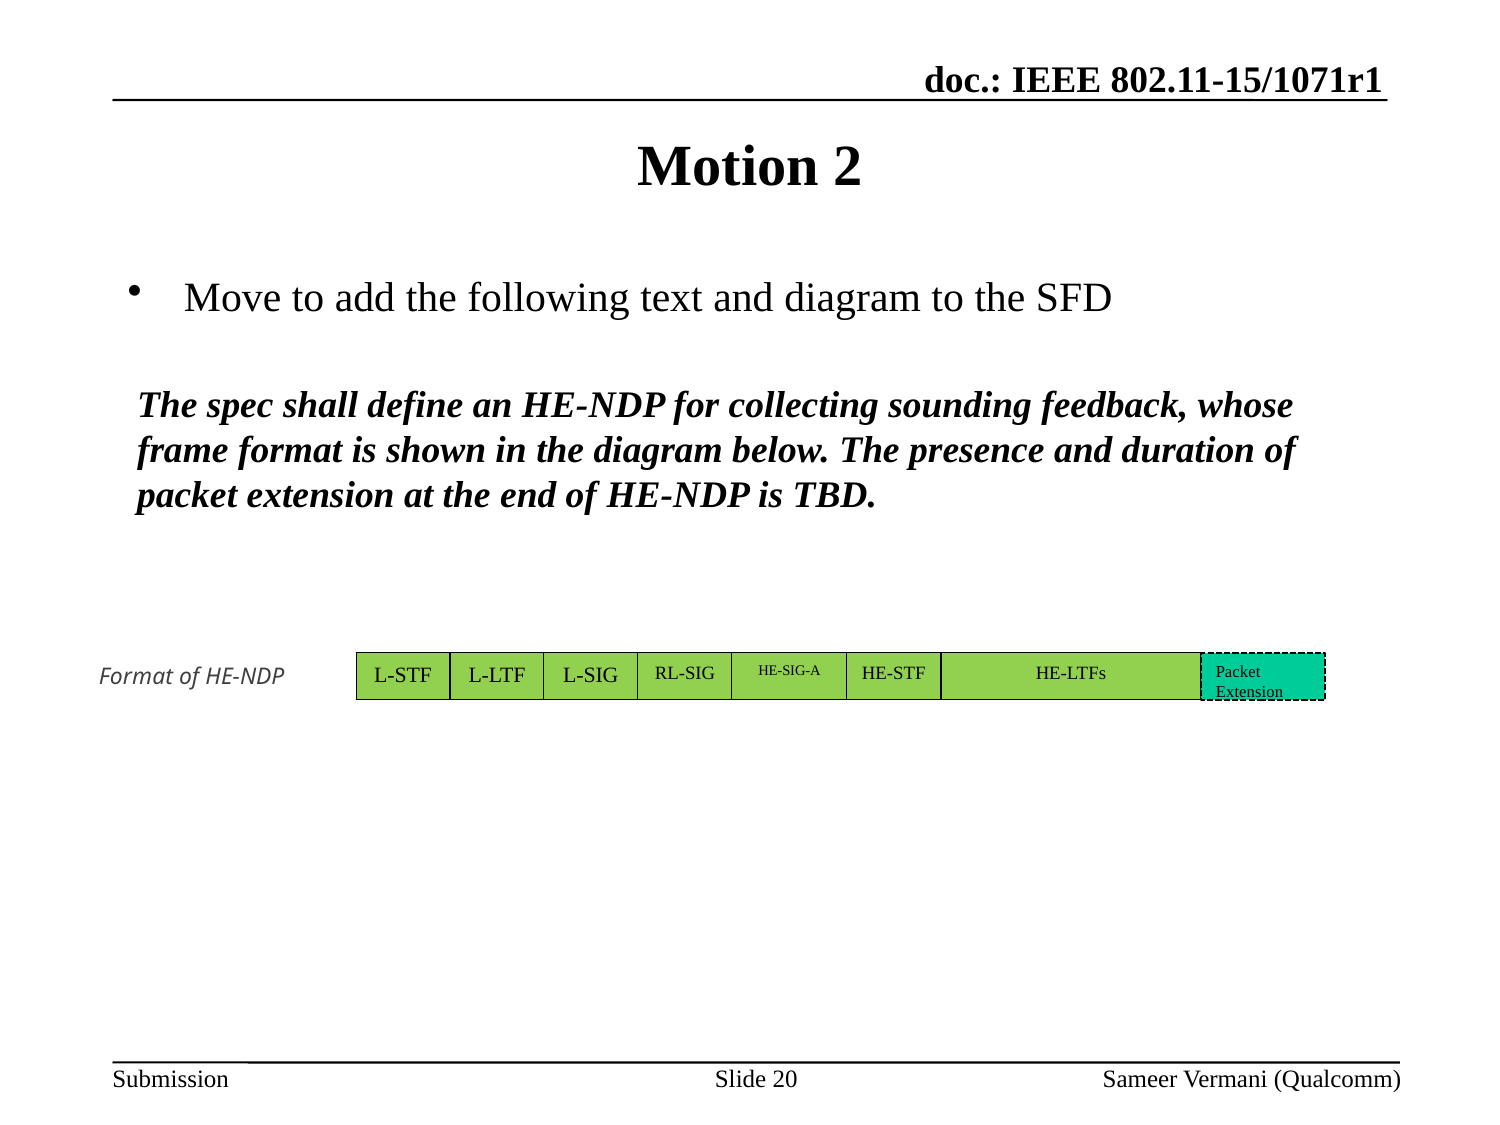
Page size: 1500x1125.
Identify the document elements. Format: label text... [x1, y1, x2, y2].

text_box RL-SIG [637, 652, 731, 700]
footer Sameer Vermani (Qualcomm) [1046, 1061, 1402, 1093]
slide_number Slide 20 [712, 1061, 800, 1093]
text_box Packet Extension [1200, 652, 1326, 700]
title Motion 2 [112, 112, 1388, 213]
text_box HE-SIG-A [731, 652, 846, 700]
text_box L-LTF [450, 652, 543, 700]
text_box L-SIG [543, 652, 637, 700]
text_box HE-LTFs [941, 652, 1200, 700]
text_box HE-STF [846, 652, 941, 700]
text_box L-STF [356, 652, 450, 700]
text_box Format of HE-NDP [84, 657, 335, 697]
list Move to add the following text and diagram to the SFD The spec shall define an HE-NDP for collecting sounding feedback, whose frame format is shown in the diagram below. The presence and duration of packet extension at the end of HE-NDP is TBD. [112, 262, 1388, 1001]
